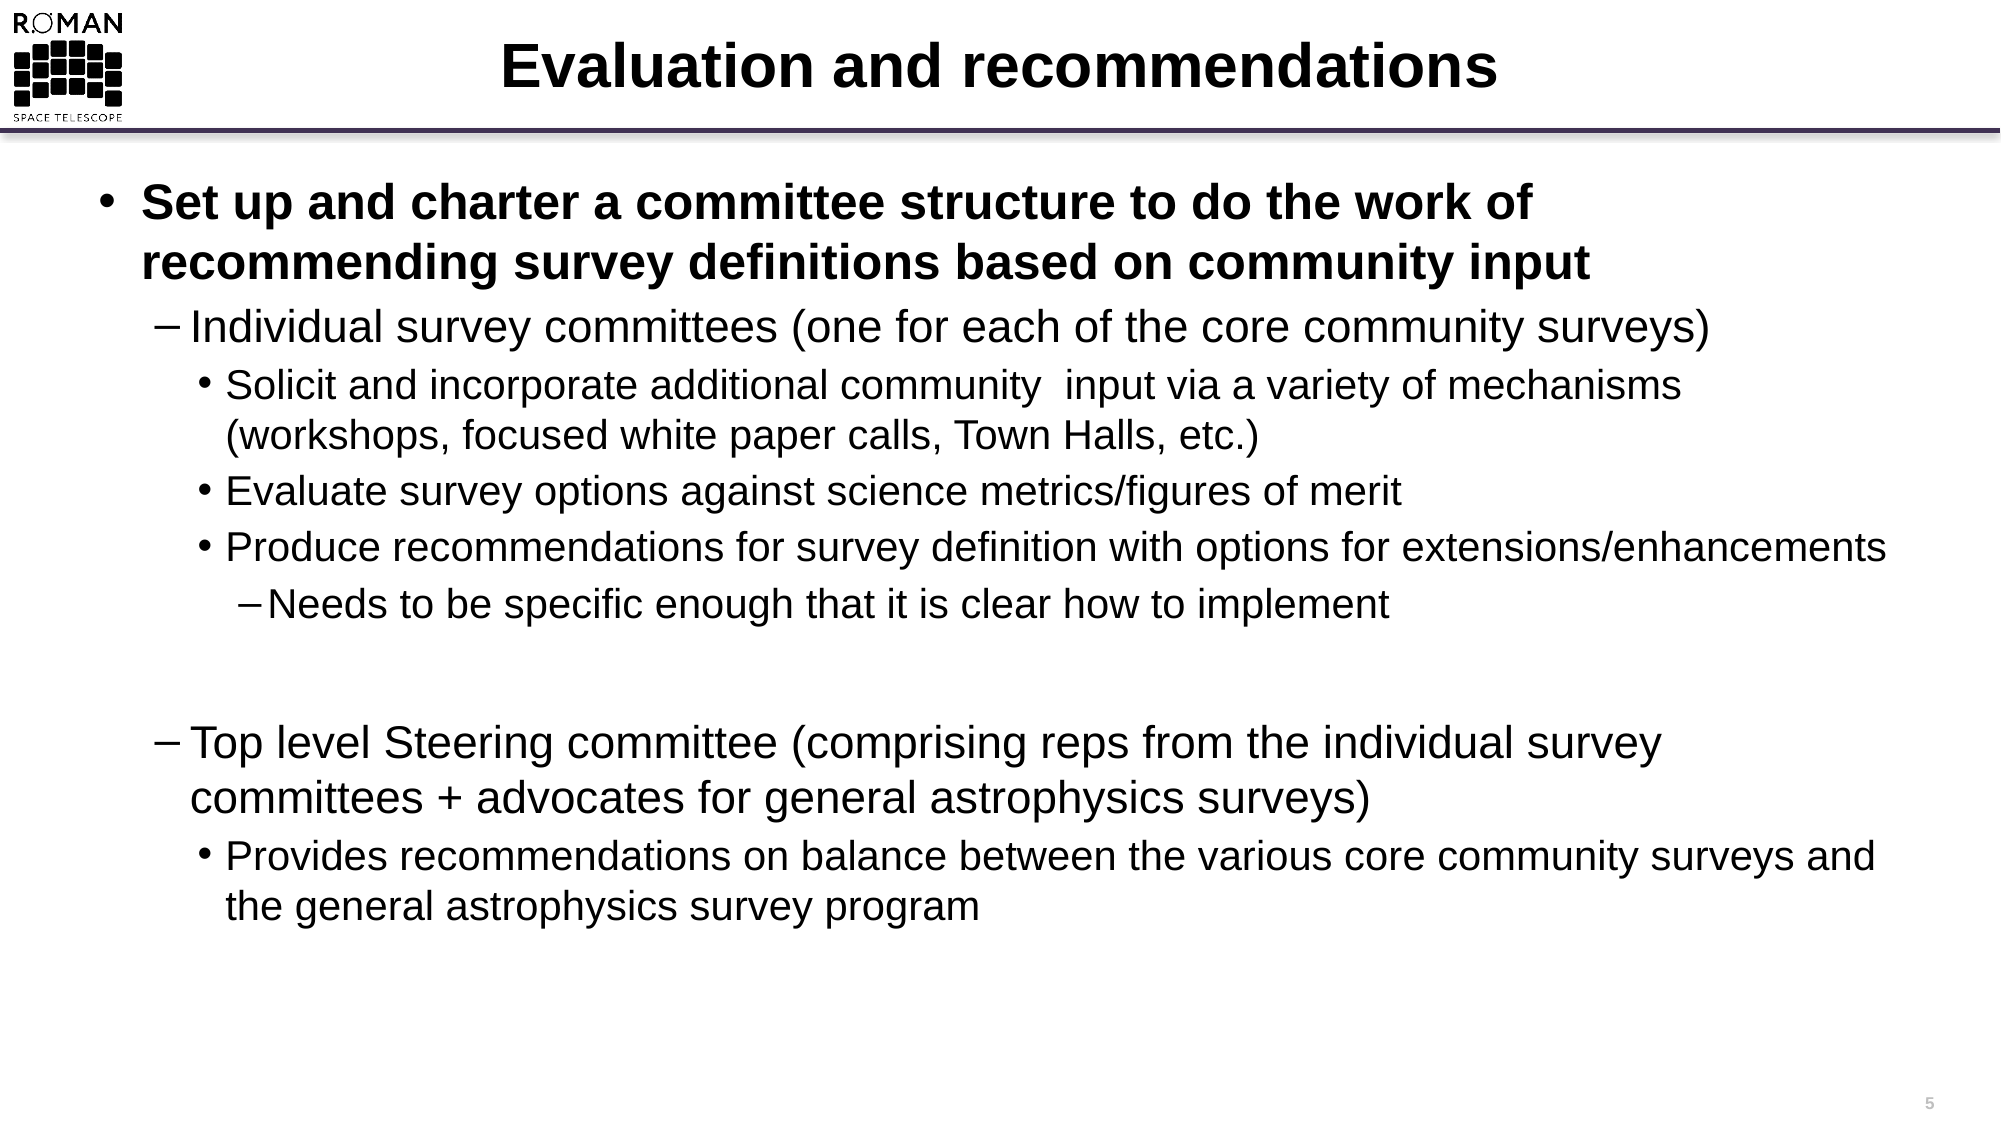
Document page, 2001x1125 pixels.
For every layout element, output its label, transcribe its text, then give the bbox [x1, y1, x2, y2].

list Set up and charter a committee structure to do the work of recommending survey definitions based on community input Individual survey committees (one for each of the core community surveys) Solicit and incorporate additional community input via a variety of mechanisms (workshops, focused white paper calls, Town Halls, etc.) Evaluate survey options against science metrics/figures of merit Produce recommendations for survey definition with options for extensions/enhancements Needs to be specific enough that it is clear how to implement Top level Steering committee (comprising reps from the individual survey committees + advocates for general astrophysics surveys) Provides recommendations on balance between the various core community surveys and the general astrophysics survey program [83, 162, 1917, 990]
title Evaluation and recommendations [216, 12, 1784, 113]
picture [0, 0, 135, 135]
